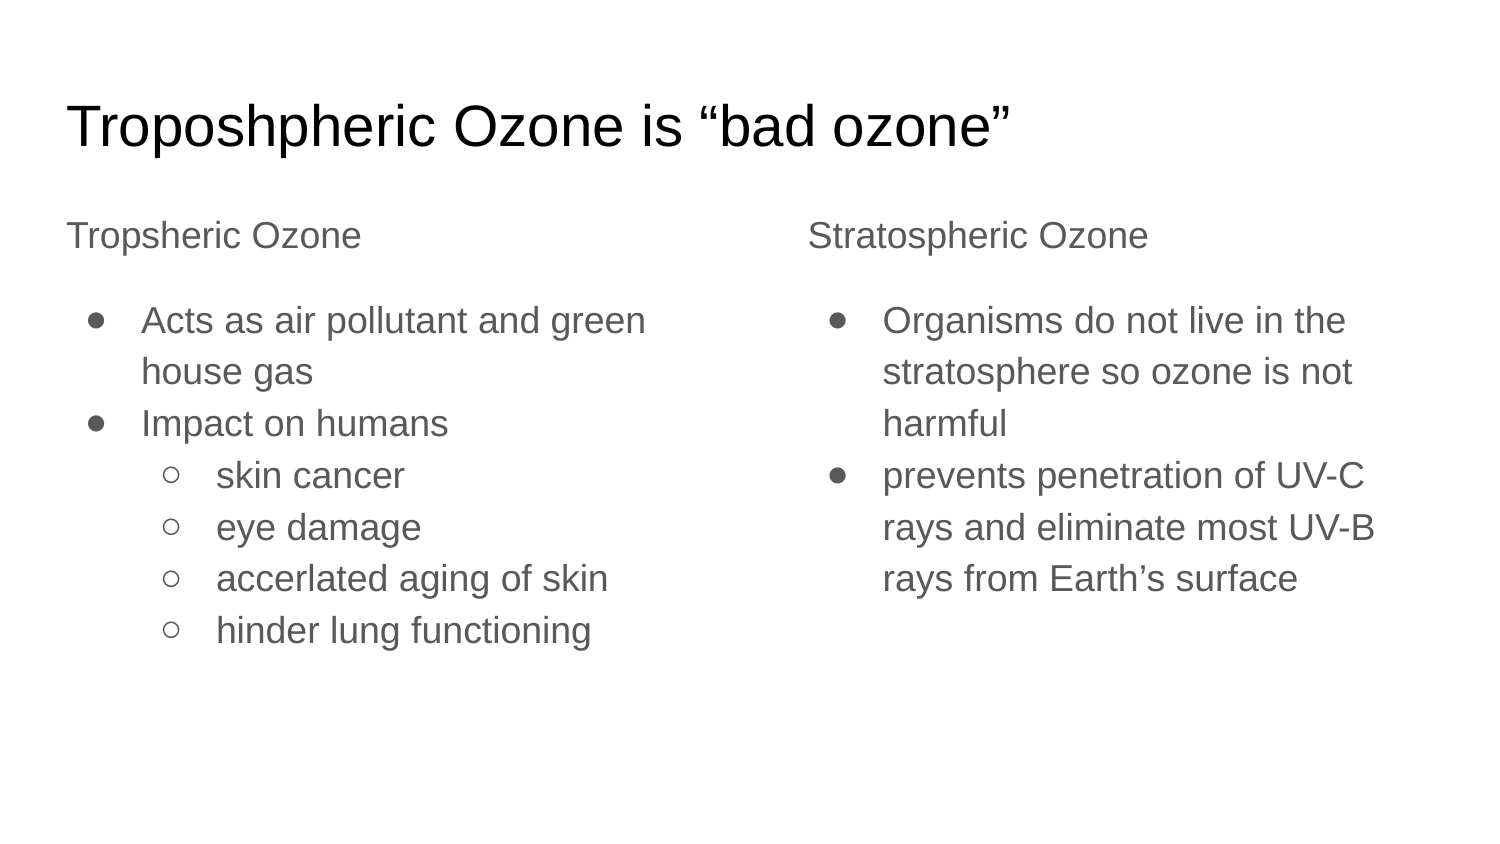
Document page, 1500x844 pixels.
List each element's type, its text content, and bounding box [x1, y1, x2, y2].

list Tropsheric Ozone Acts as air pollutant and green house gas Impact on humans skin cancer eye damage accerlated aging of skin hinder lung functioning [51, 189, 708, 750]
title Troposhpheric Ozone is “bad ozone” [51, 72, 1449, 167]
list Stratospheric Ozone Organisms do not live in the stratosphere so ozone is not harmful prevents penetration of UV-C rays and eliminate most UV-B rays from Earth’s surface [792, 189, 1449, 750]
